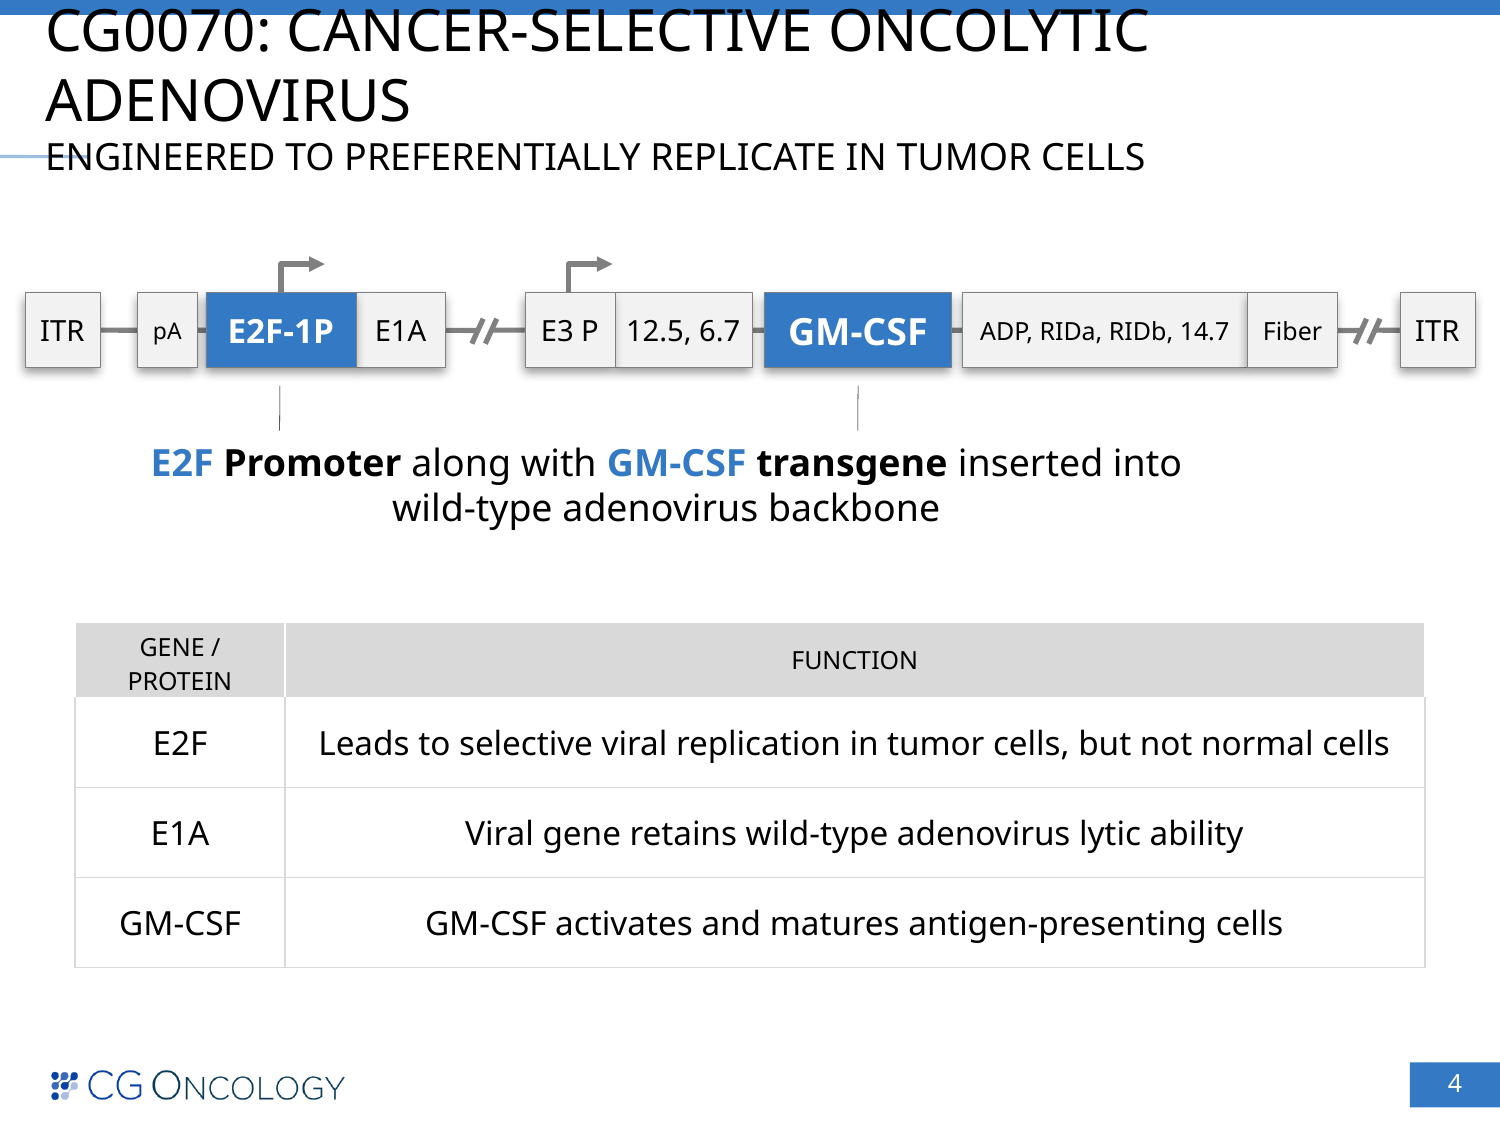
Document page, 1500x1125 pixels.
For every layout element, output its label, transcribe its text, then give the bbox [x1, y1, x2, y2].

table_cell GM-CSF [76, 878, 284, 967]
table_cell E2F [76, 698, 284, 787]
table_header Gene / Protein [76, 623, 284, 697]
picture [48, 1068, 348, 1102]
table_cell GM-CSF activates and matures antigen-presenting cells [286, 878, 1424, 967]
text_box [24, 263, 1476, 369]
table_header Function [286, 623, 1424, 697]
text_box E2F Promoter along with GM-CSF transgene inserted into wild-type adenovirus backbone [88, 431, 1244, 537]
table_cell Viral gene retains wild-type adenovirus lytic ability [286, 788, 1424, 877]
table_cell E1A [76, 788, 284, 877]
table_cell Leads to selective viral replication in tumor cells, but not normal cells [286, 698, 1424, 787]
title CG0070: Cancer-selective Oncolytic Adenovirus Engineered to Preferentially Replicate in Tumor Cells [0, 17, 1500, 153]
